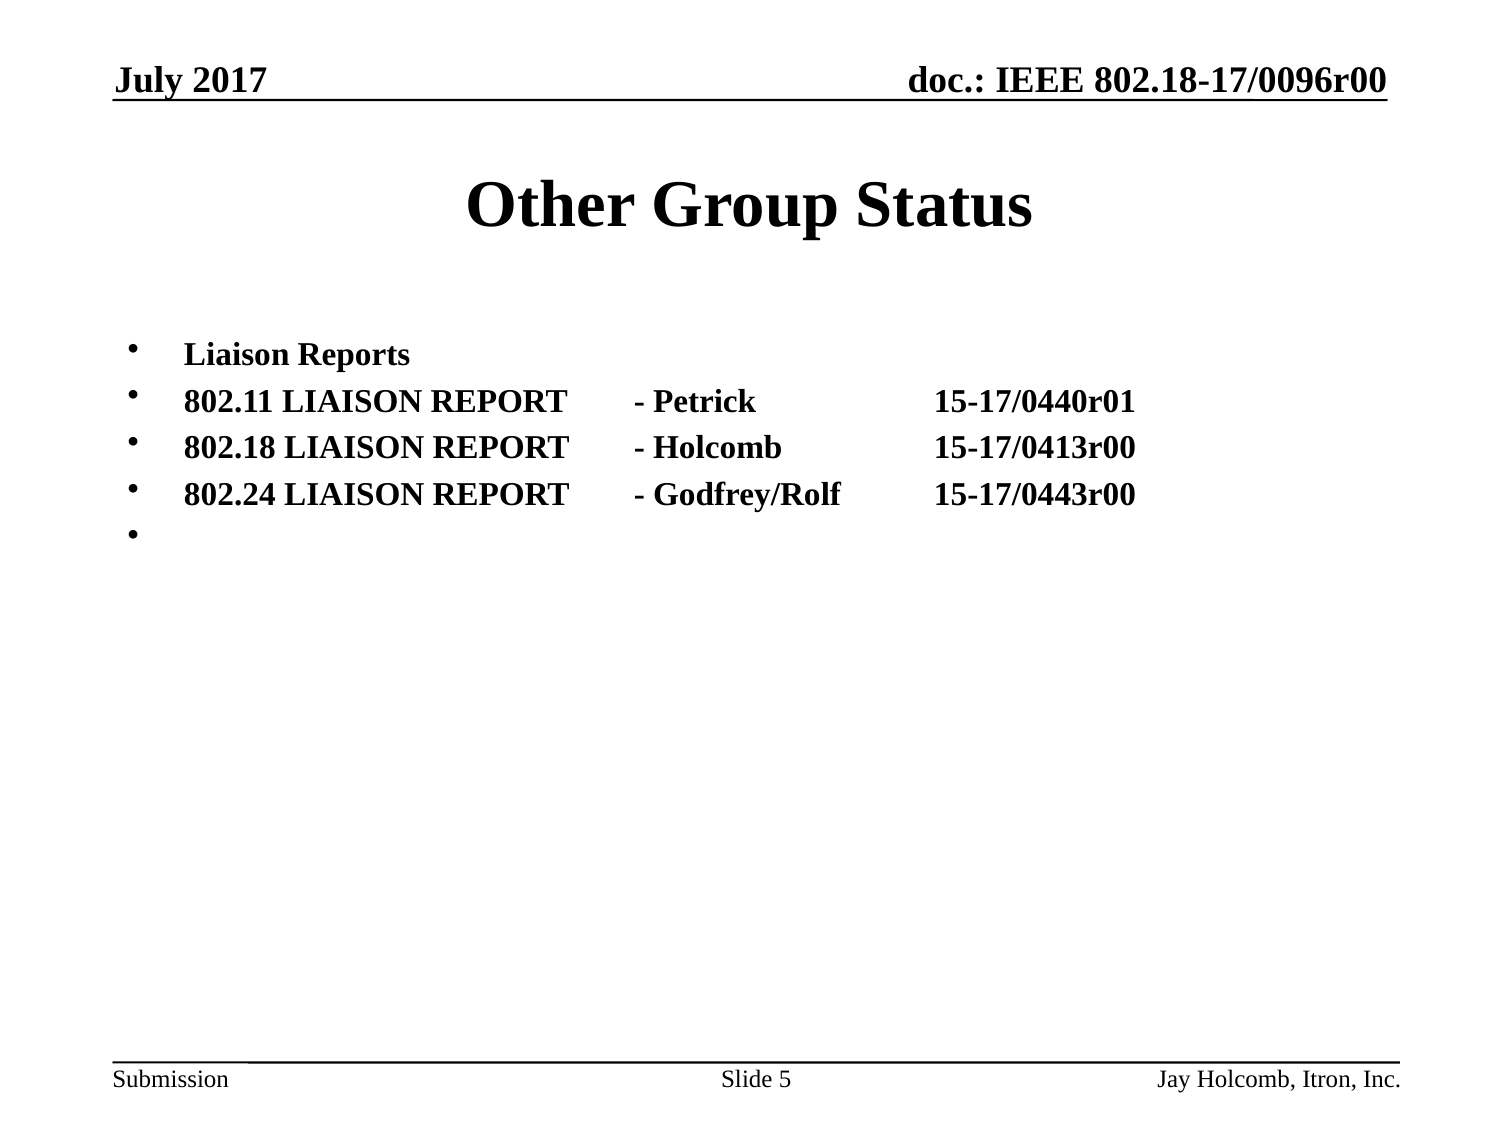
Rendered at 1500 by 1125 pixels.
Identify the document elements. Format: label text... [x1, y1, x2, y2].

title Other Group Status [112, 112, 1388, 288]
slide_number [114, 54, 270, 101]
slide_number Slide 5 [712, 1061, 800, 1093]
footer Jay Holcomb, Itron, Inc. [1154, 1061, 1402, 1093]
list Liaison Reports 802.11 LIAISON REPORT - Petrick 15-17/0440r01 802.18 LIAISON REPORT - Holcomb 15-17/0413r00 802.24 LIAISON REPORT - Godfrey/Rolf 15-17/0443r00 [112, 324, 1388, 1001]
